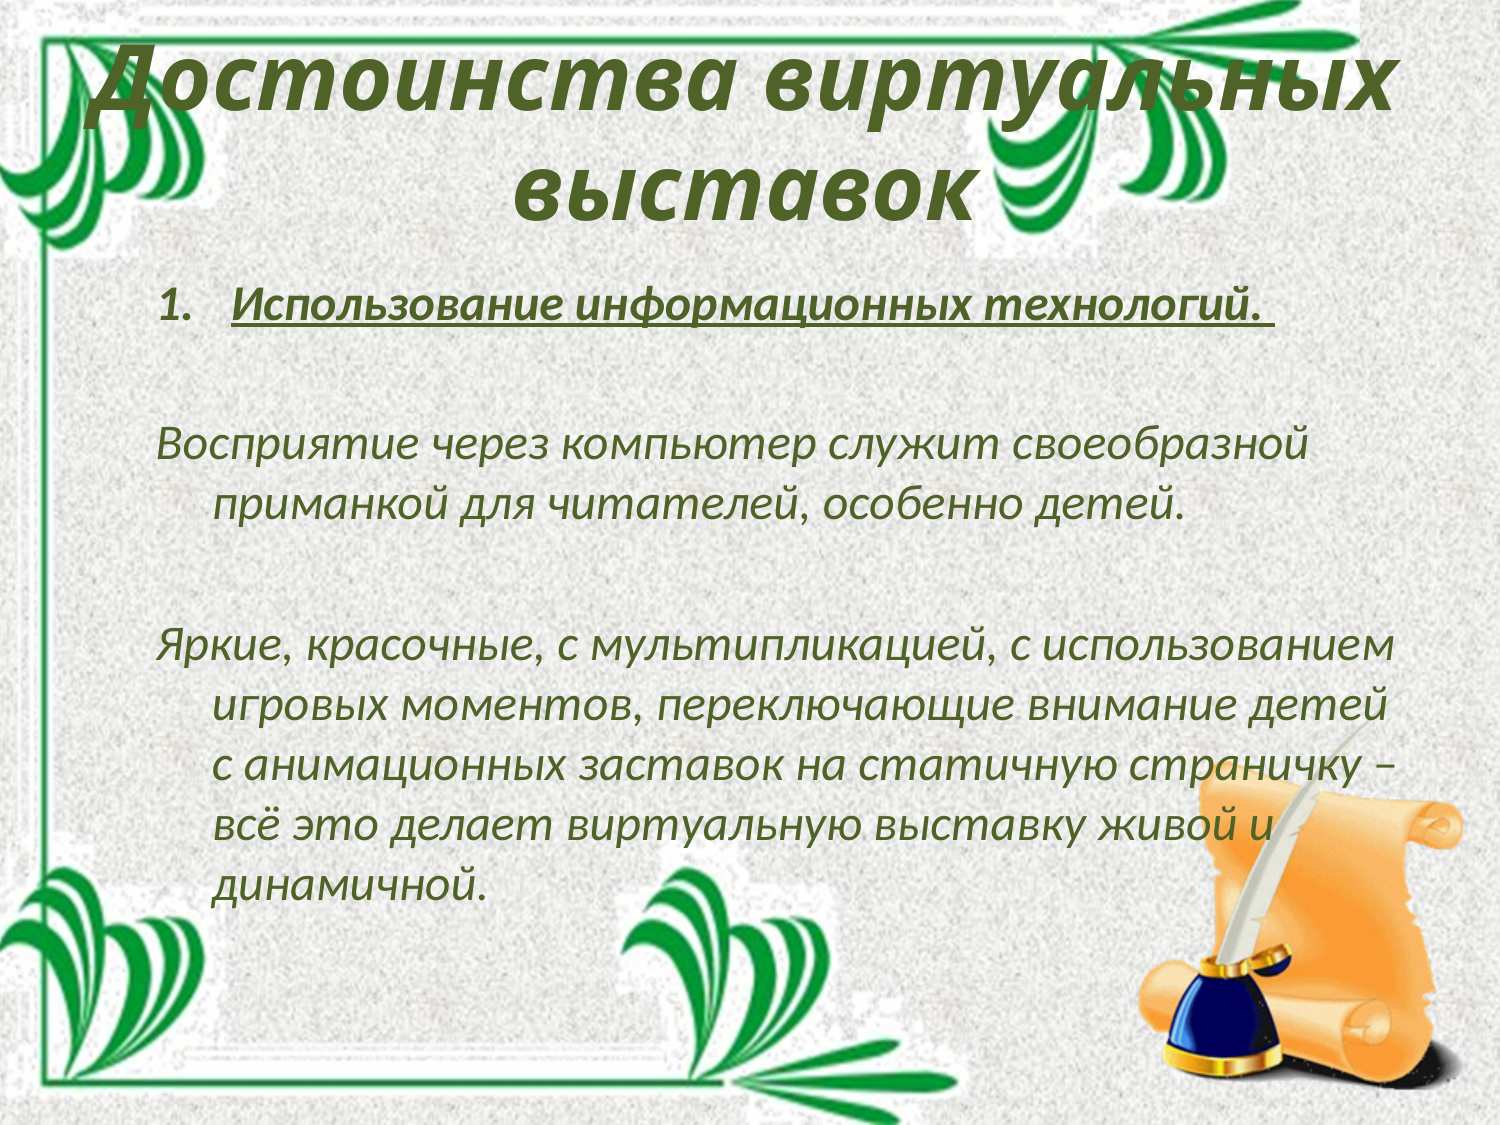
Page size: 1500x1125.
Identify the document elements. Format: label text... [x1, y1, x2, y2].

list Использование информационных технологий. Восприятие через компьютер служит своеобразной приманкой для читателей, особенно детей. Яркие, красочные, с мультипликацией, с использованием игровых моментов, переключающие внимание детей с анимационных заставок на статичную страничку – всё это делает виртуальную выставку живой и динамичной. [140, 262, 1426, 1006]
title Достоинства виртуальных выставок [70, 34, 1421, 223]
picture [0, 0, 1500, 1125]
